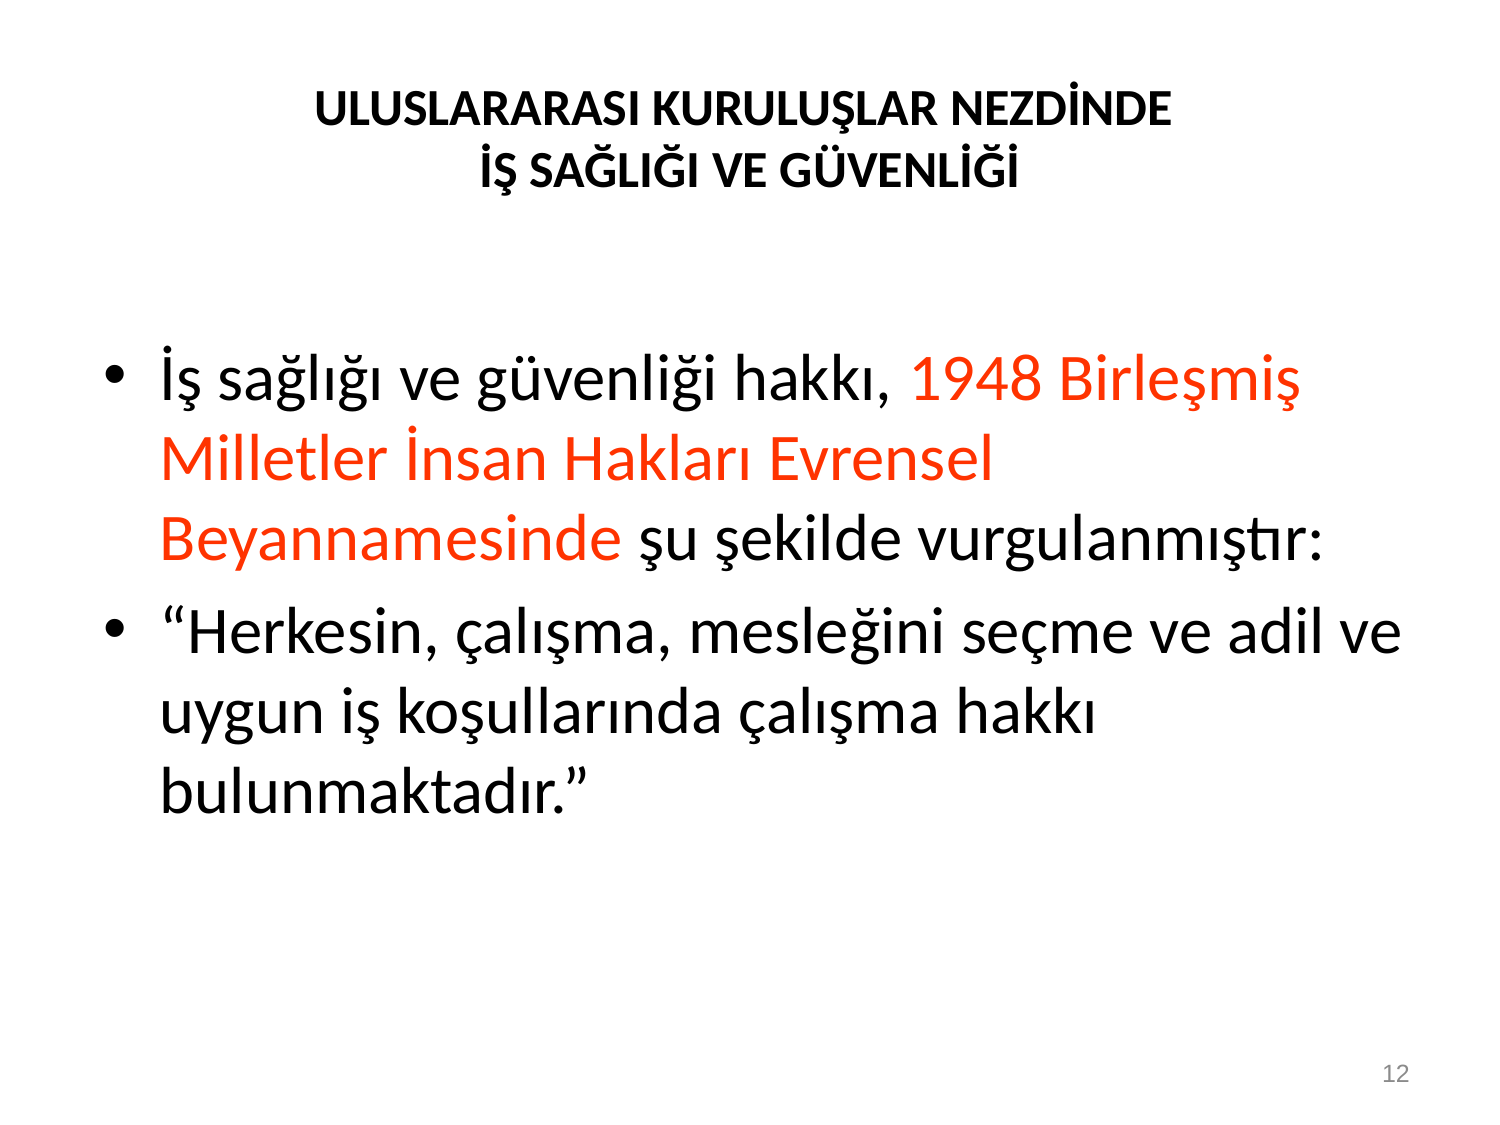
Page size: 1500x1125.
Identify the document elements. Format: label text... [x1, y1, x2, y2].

list İş sağlığı ve güvenliği hakkı, 1948 Birleşmiş Milletler İnsan Hakları Evrensel Beyannamesinde şu şekilde vurgulanmıştır: “Herkesin, çalışma, mesleğini seçme ve adil ve uygun iş koşullarında çalışma hakkı bulunmaktadır.” [88, 326, 1439, 989]
slide_number 12 [1074, 1042, 1425, 1103]
title ULUSLARARASI KURULUŞLAR NEZDİNDE İŞ SAĞLIĞI VE GÜVENLİĞİ [75, 45, 1425, 225]
